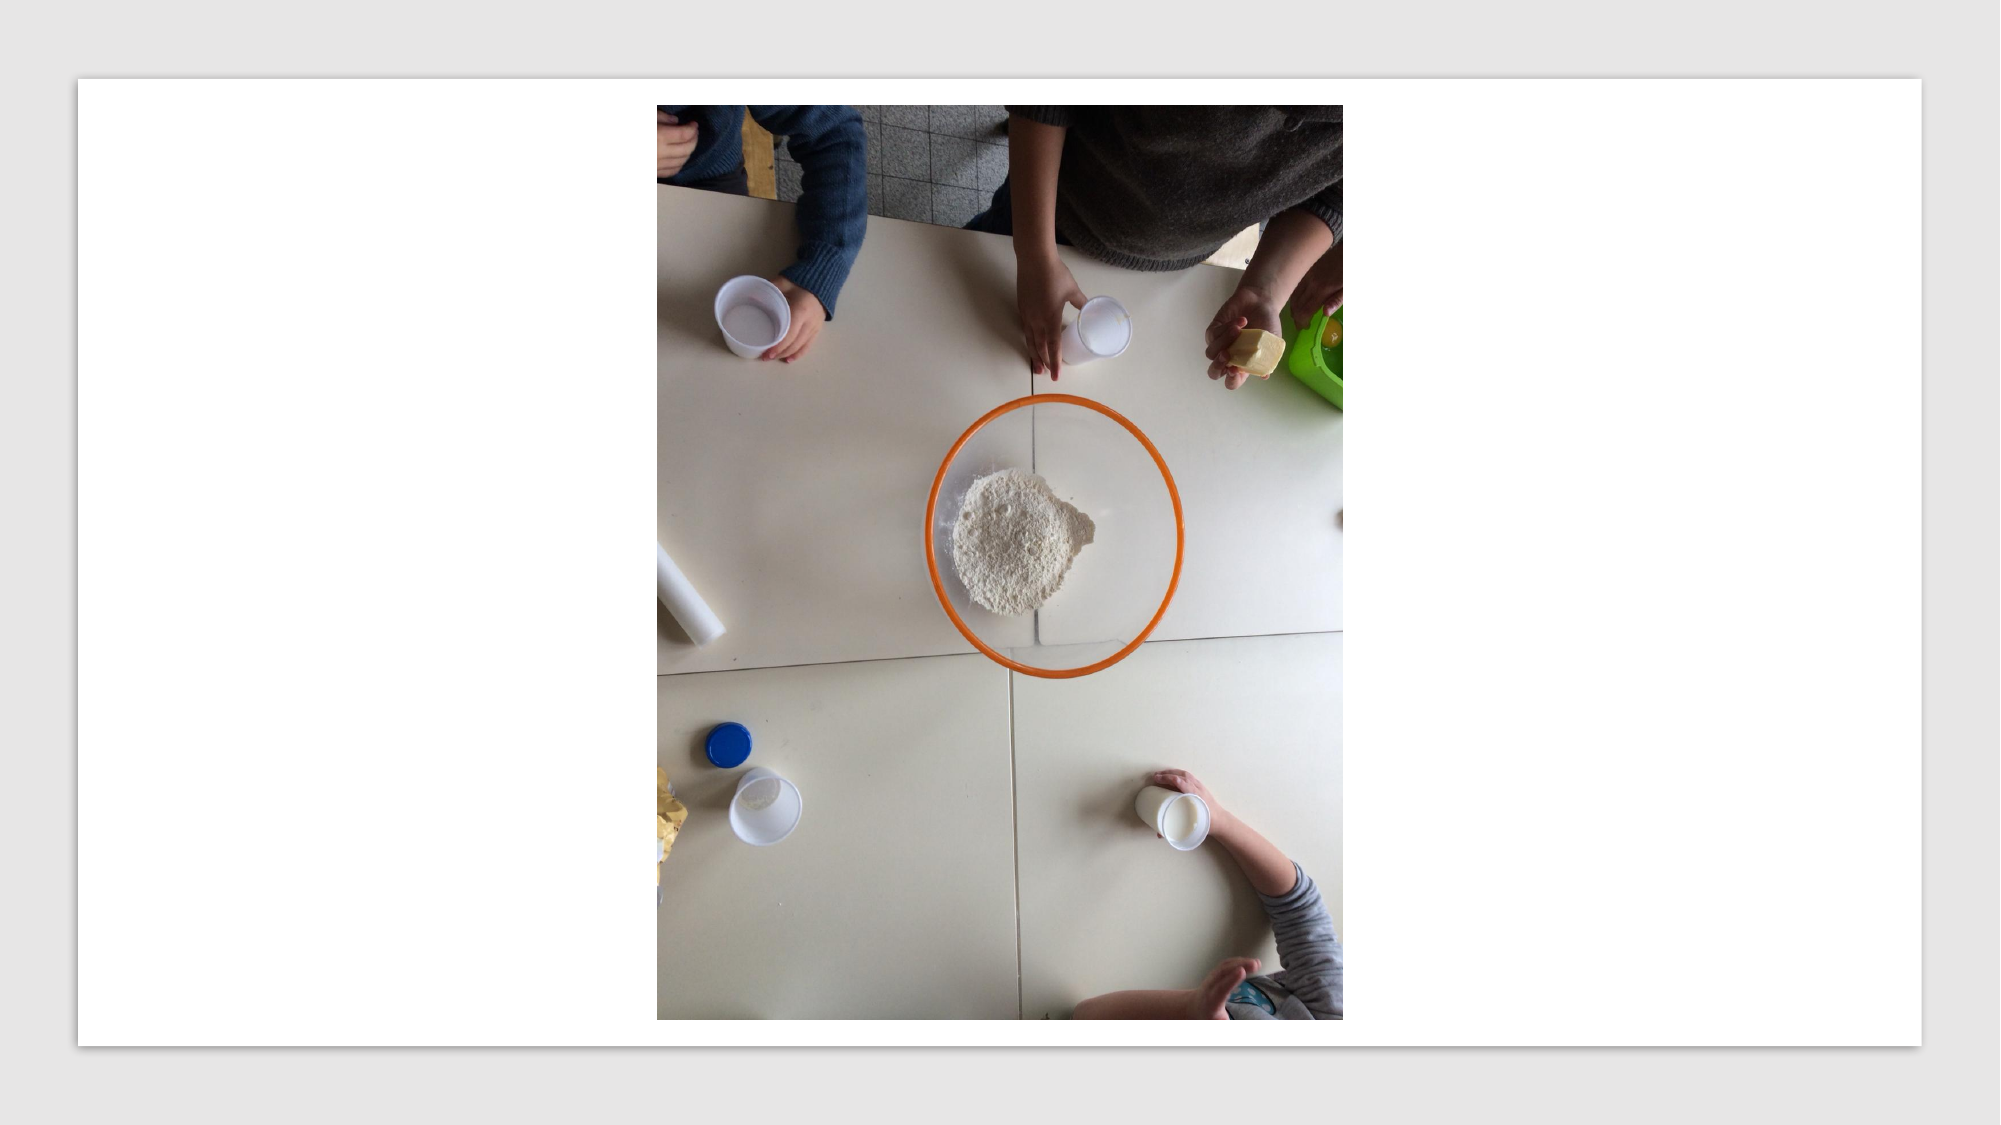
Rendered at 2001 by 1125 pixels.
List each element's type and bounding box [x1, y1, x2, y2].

picture [657, 105, 1343, 1020]
text_box [77, 78, 1923, 1047]
text_box [0, 0, 2000, 1125]
